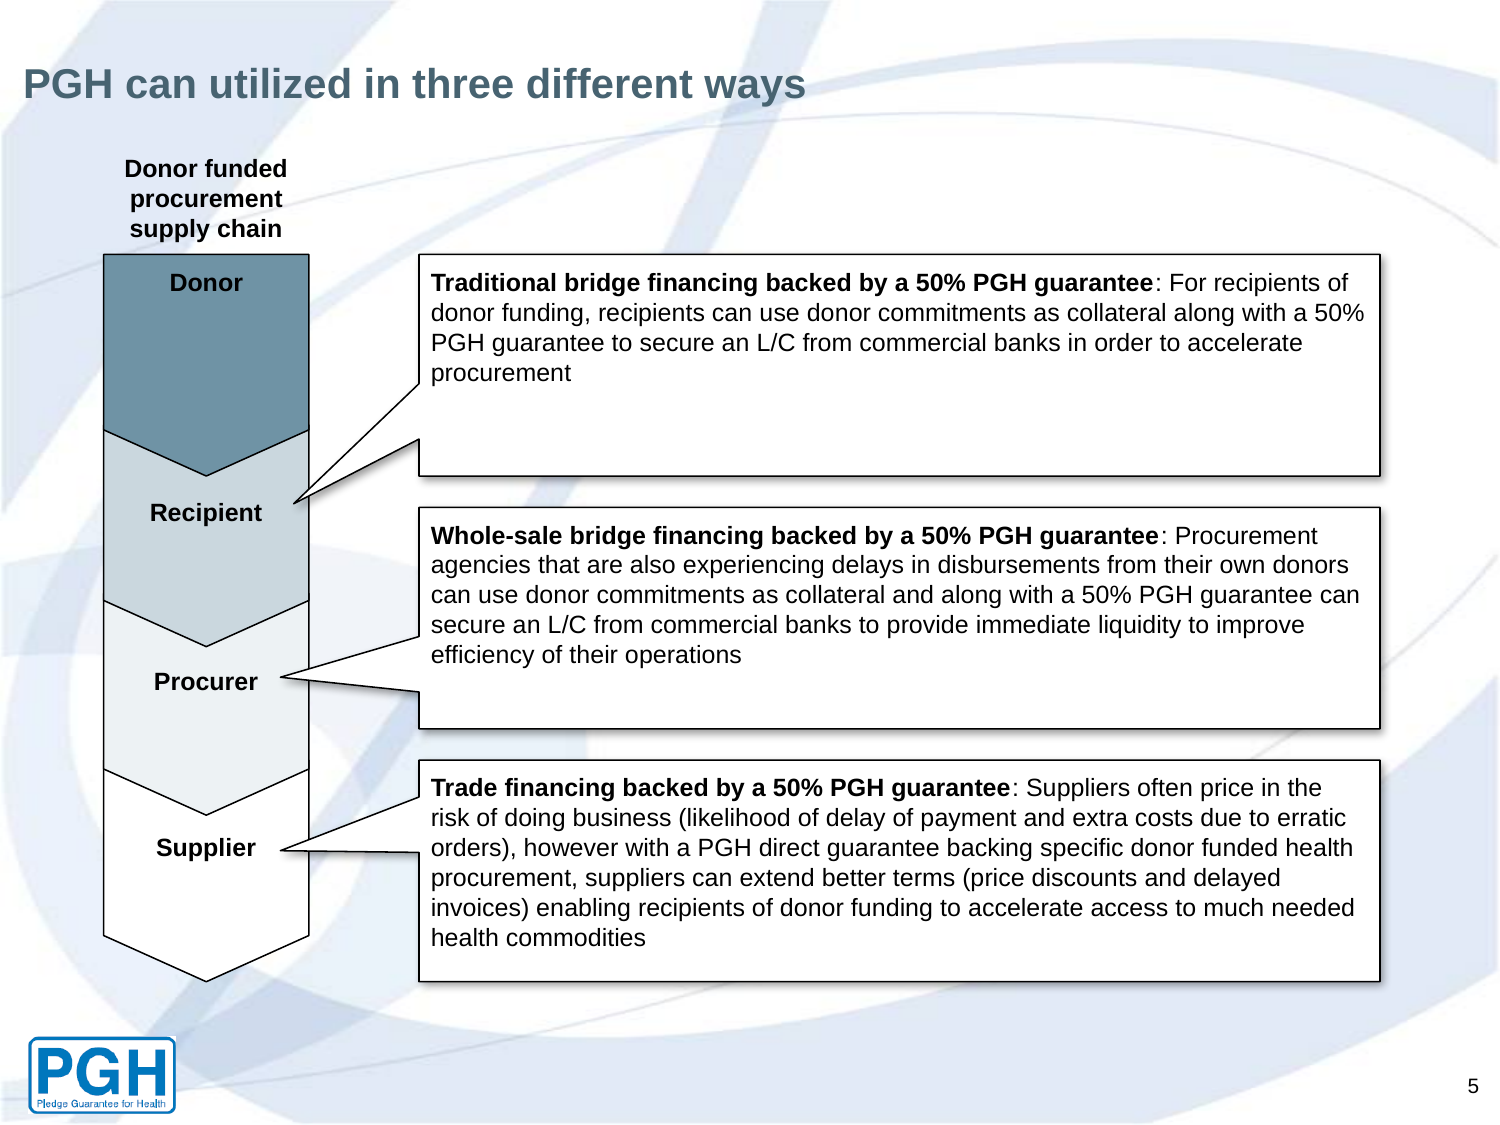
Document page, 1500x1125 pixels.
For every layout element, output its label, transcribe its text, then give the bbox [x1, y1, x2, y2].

title PGH can utilized in three different ways [22, 57, 1481, 108]
text_box Traditional bridge financing backed by a 50% PGH guarantee: For recipients of donor funding, recipients can use donor commitments as collateral along with a 50% PGH guarantee to secure an L/C from commercial banks in order to accelerate procurement [315, 254, 1381, 493]
text_box Whole-sale bridge financing backed by a 50% PGH guarantee: Procurement agencies that are also experiencing delays in disbursements from their own donors can use donor commitments as collateral and along with a 50% PGH guarantee can secure an L/C from commercial banks to provide immediate liquidity to improve efficiency of their operations [315, 507, 1381, 729]
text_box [103, 254, 310, 982]
picture [0, 0, 1500, 1125]
slide_number 4 [1376, 1072, 1480, 1118]
text_box Trade financing backed by a 50% PGH guarantee: Suppliers often price in the risk of doing business (likelihood of delay of payment and extra costs due to erratic orders), however with a PGH direct guarantee backing specific donor funded health procurement, suppliers can extend better terms (price discounts and delayed invoices) enabling recipients of donor funding to accelerate access to much needed health commodities [315, 760, 1381, 982]
text_box Donor funded procurement supply chain [103, 145, 309, 250]
